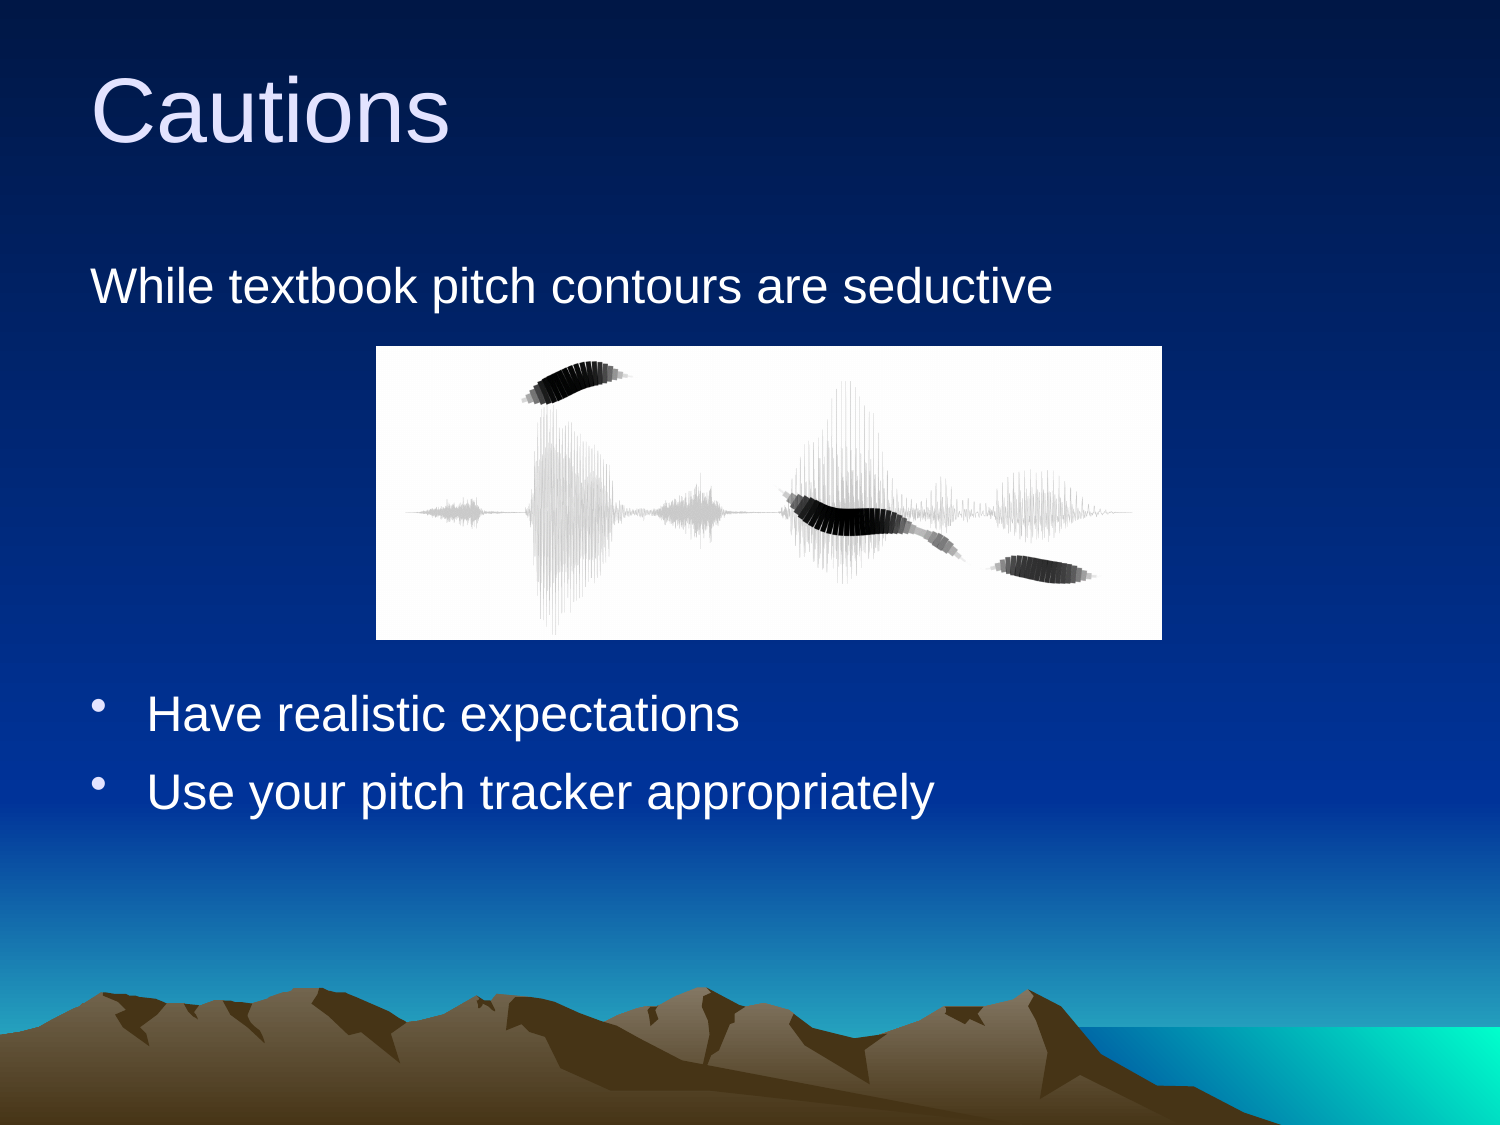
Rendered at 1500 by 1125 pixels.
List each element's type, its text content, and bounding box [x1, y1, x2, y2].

text_box Cautions [74, 12, 972, 200]
list While textbook pitch contours are seductive Have realistic expectations Use your pitch tracker appropriately [74, 245, 1426, 984]
picture [375, 345, 1163, 640]
